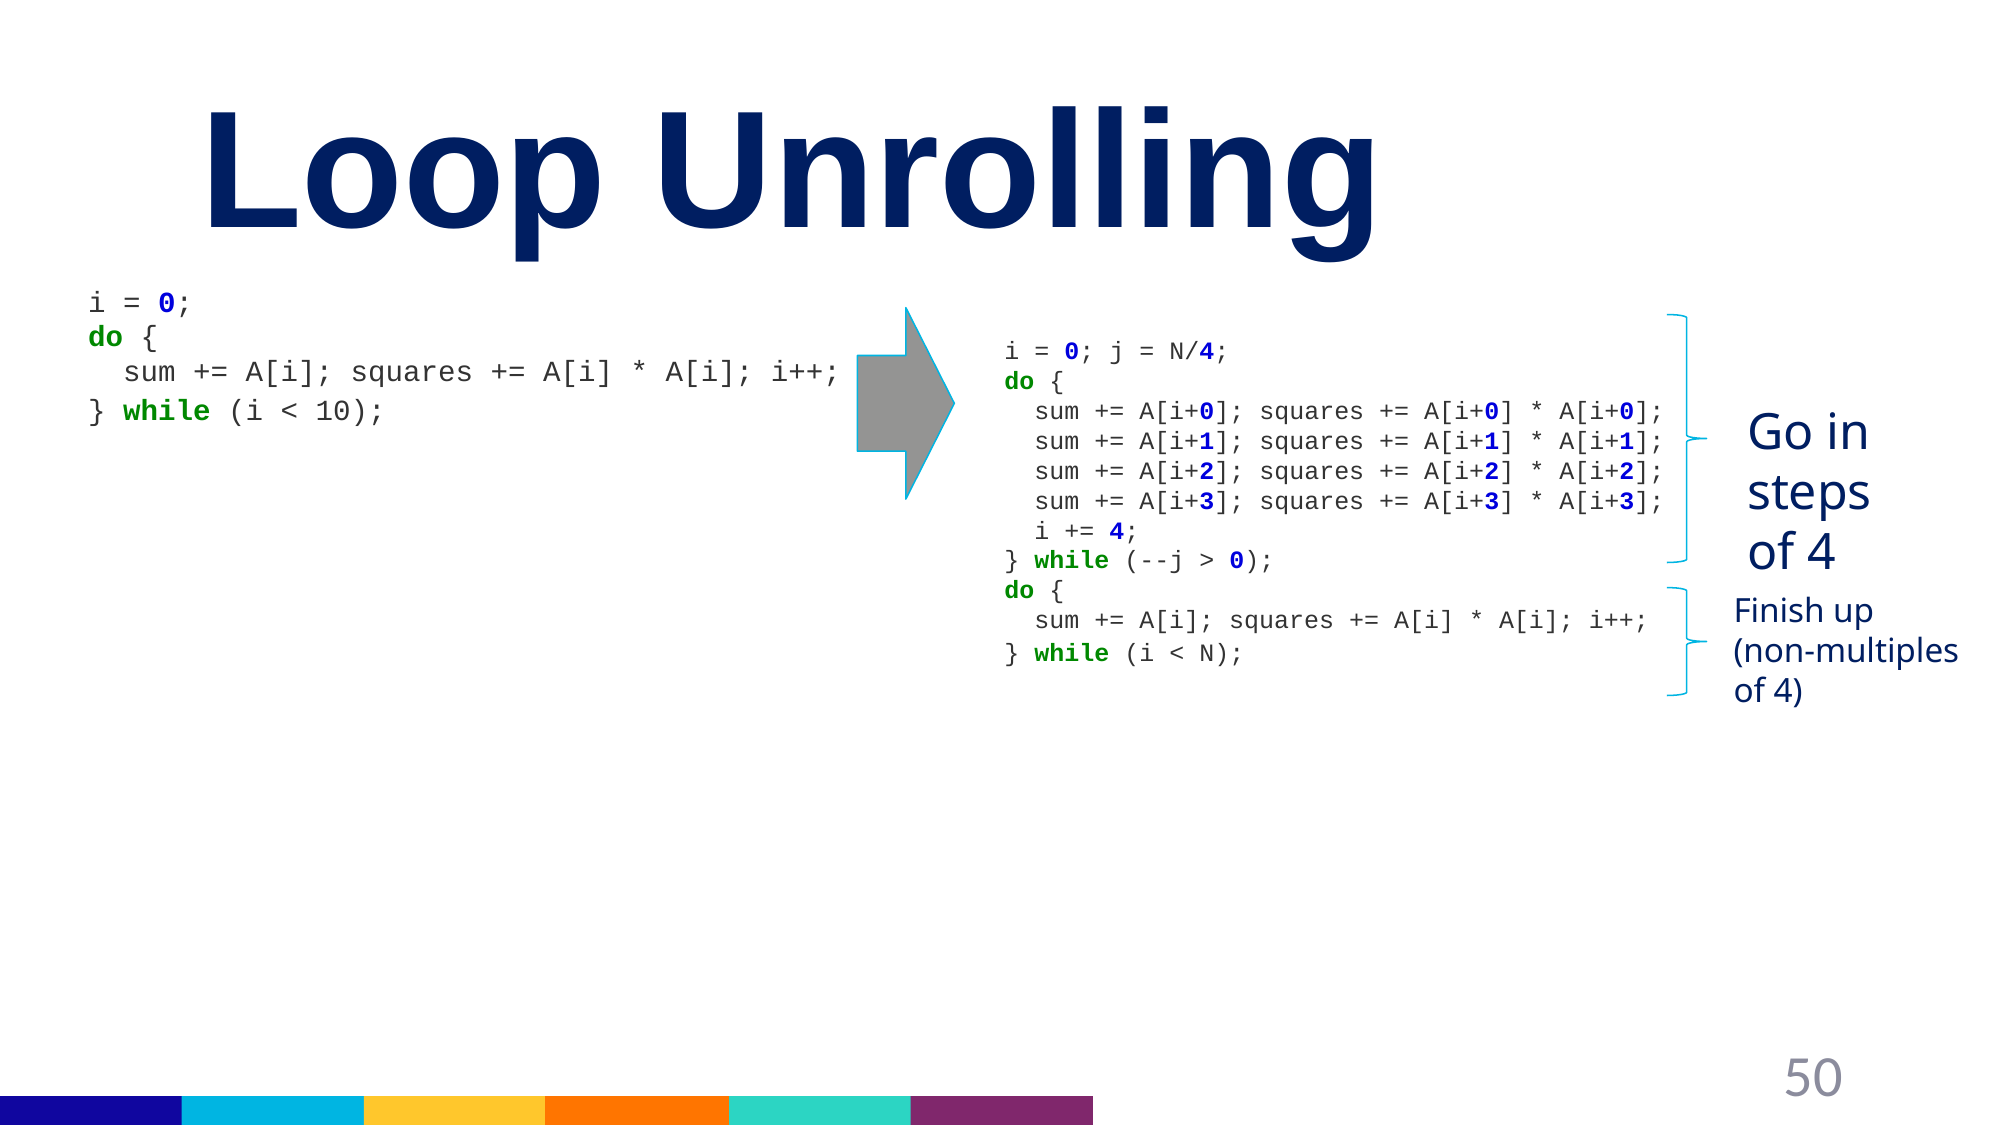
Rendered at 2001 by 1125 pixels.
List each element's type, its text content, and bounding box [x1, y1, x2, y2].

text_box Go in steps of 4 [1727, 379, 1953, 498]
slide_number 50 [1412, 1044, 1863, 1103]
title Loop Unrolling [180, 63, 1830, 179]
text_box Finish up (non-multiples of 4) [1713, 569, 1987, 689]
text_box i = 0; do { sum += A[i]; squares += A[i] * A[i]; i++; } while (i < 10); [68, 262, 906, 863]
text_box [1666, 314, 1707, 563]
text_box i = 0; j = N/4; do { sum += A[i+0]; squares += A[i+0] * A[i+0]; sum += A[i+1]; squares += A[i+1] * A[i+1]; sum += A[i+2]; squares += A[i+2] * A[i+2]; sum += A[i+3]; squares += A[i+3] * A[i+3]; i += 4; } while (--j > 0); do { sum += A[i]; squares += A[i] * A[i]; i++; } while (i < N); [984, 314, 1879, 1044]
text_box [857, 307, 955, 500]
text_box [1666, 587, 1707, 696]
